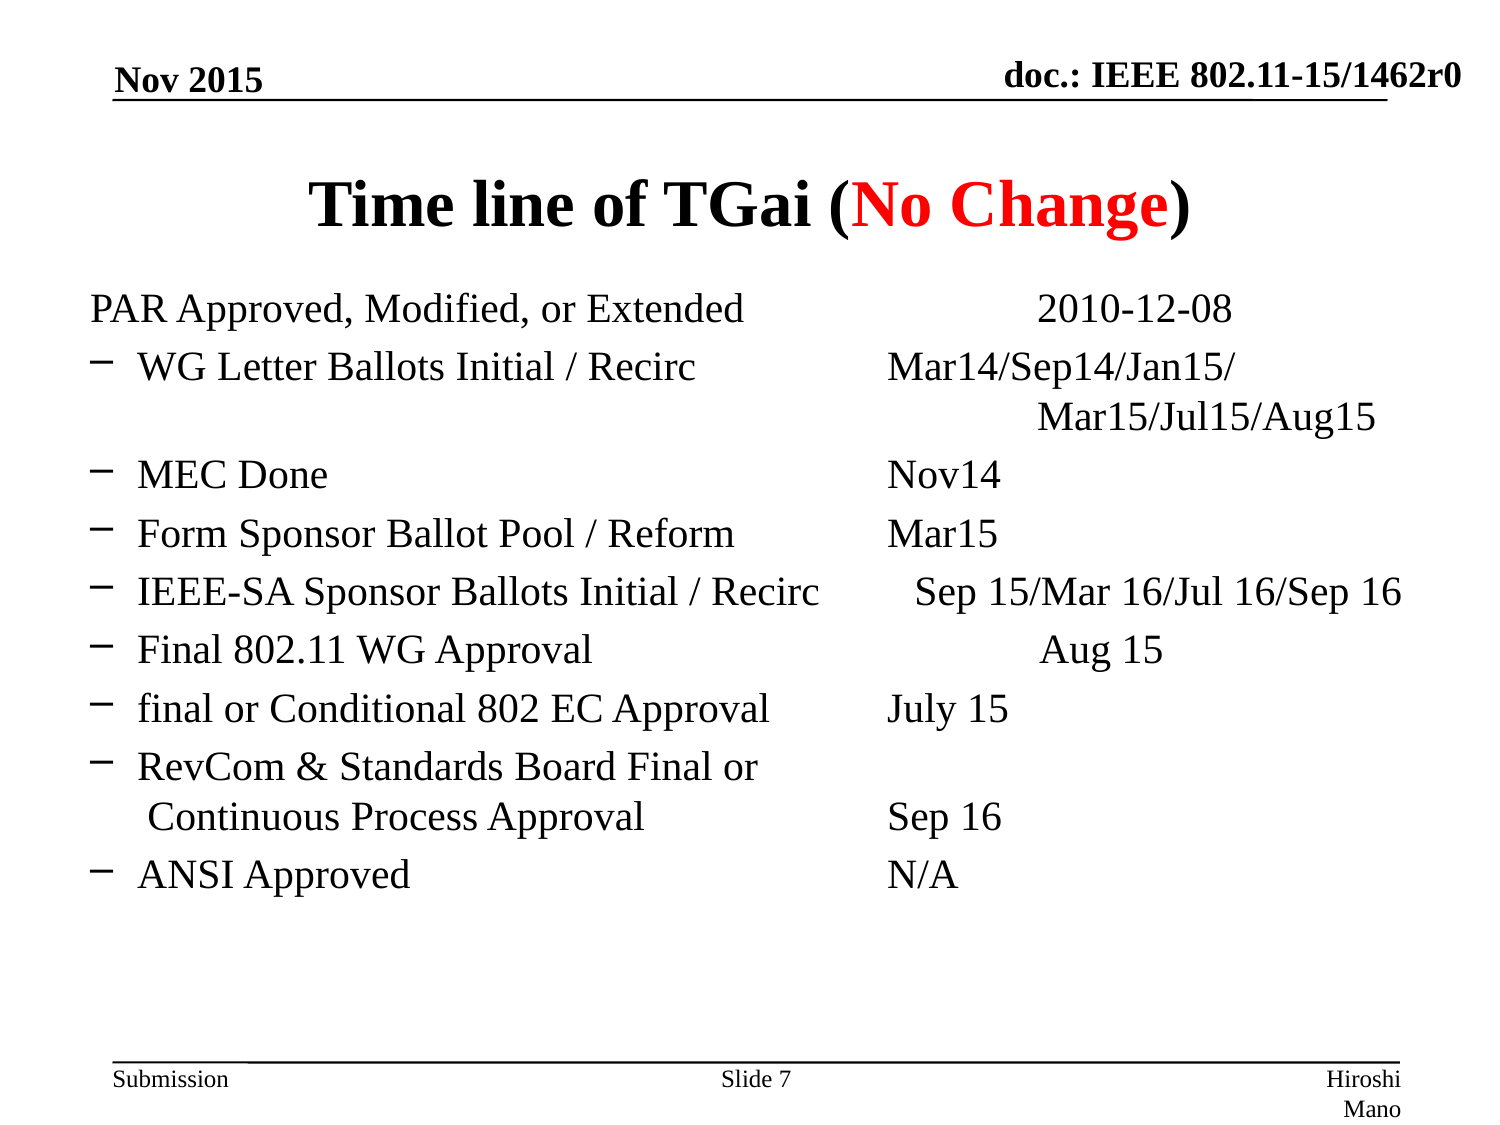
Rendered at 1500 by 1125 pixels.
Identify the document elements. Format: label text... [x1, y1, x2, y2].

footer Hiroshi Mano (KDTI) [1324, 1061, 1402, 1093]
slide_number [114, 54, 274, 101]
title Time line of TGai (No Change) [112, 112, 1388, 204]
slide_number Slide 7 [712, 1061, 800, 1093]
list PAR Approved, Modified, or Extended 2010-12-08 WG Letter Ballots Initial / Recirc Mar14/Sep14/Jan15/ Mar15/Jul15/Aug15 MEC Done Nov14 Form Sponsor Ballot Pool / Reform Mar15 IEEE-SA Sponsor Ballots Initial / Recirc Sep 15/Mar 16/Jul 16/Sep 16 Final 802.11 WG Approval Aug 15 final or Conditional 802 EC Approval July 15 RevCom & Standards Board Final or Continuous Process Approval Sep 16 ANSI Approved N/A [0, 204, 1500, 980]
